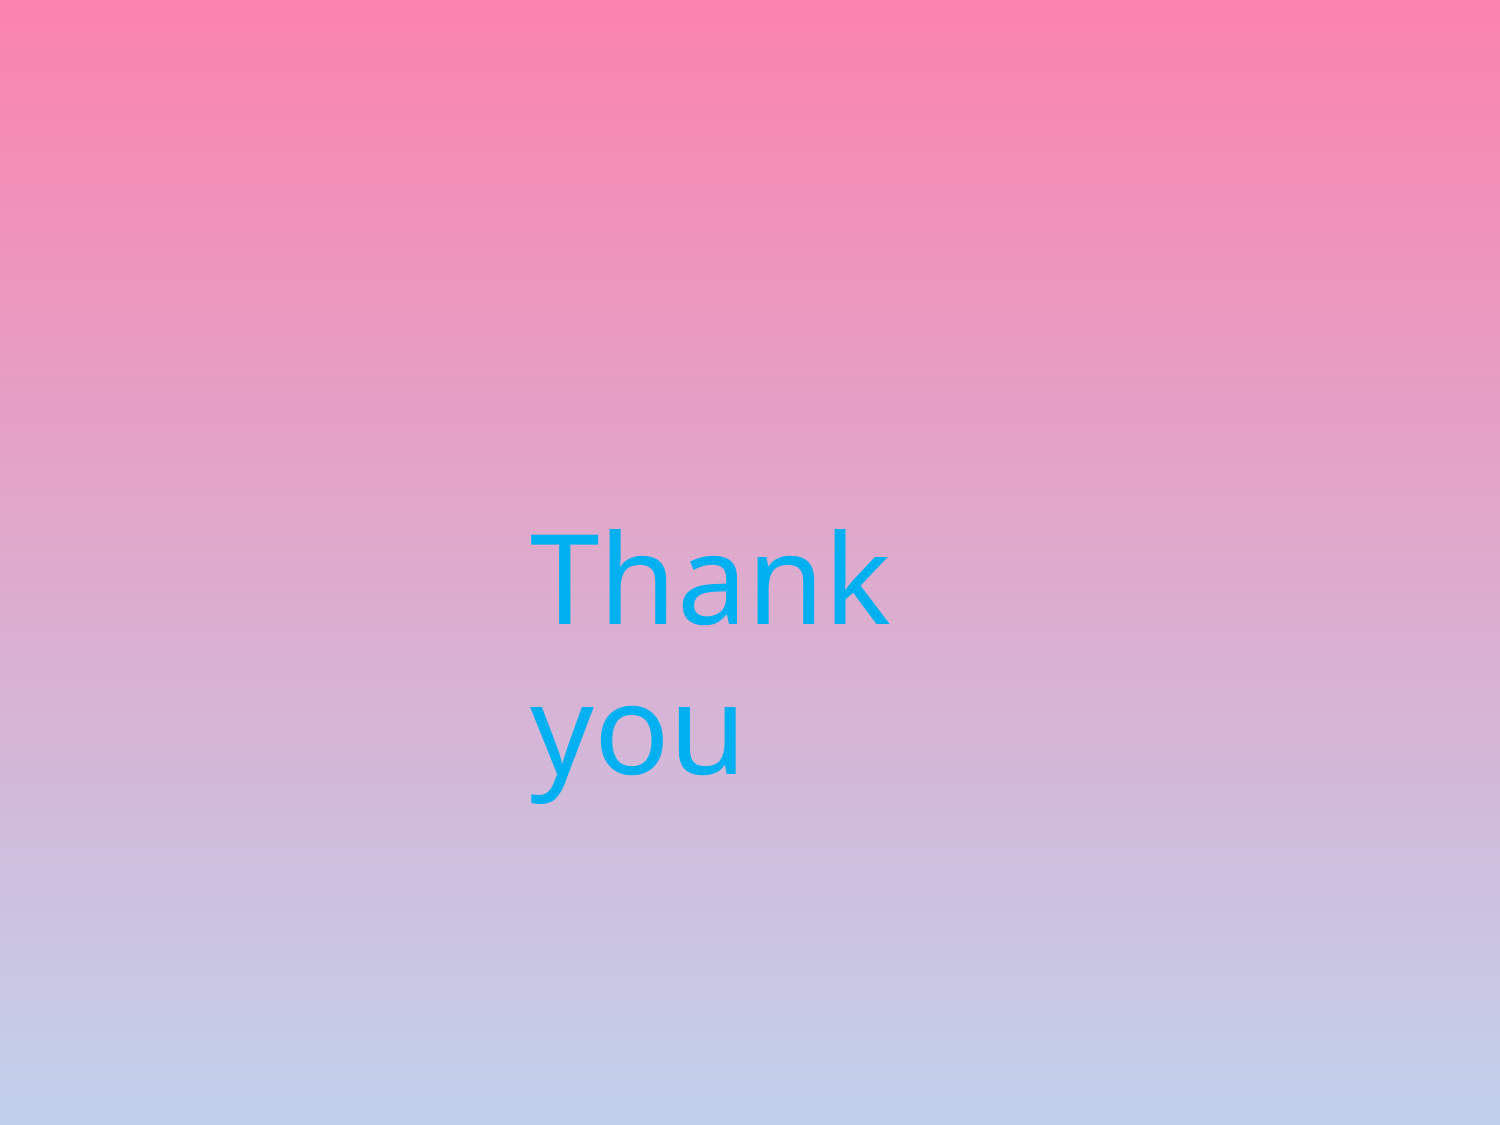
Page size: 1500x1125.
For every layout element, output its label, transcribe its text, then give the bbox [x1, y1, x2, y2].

text_box Thank you [515, 492, 1008, 807]
